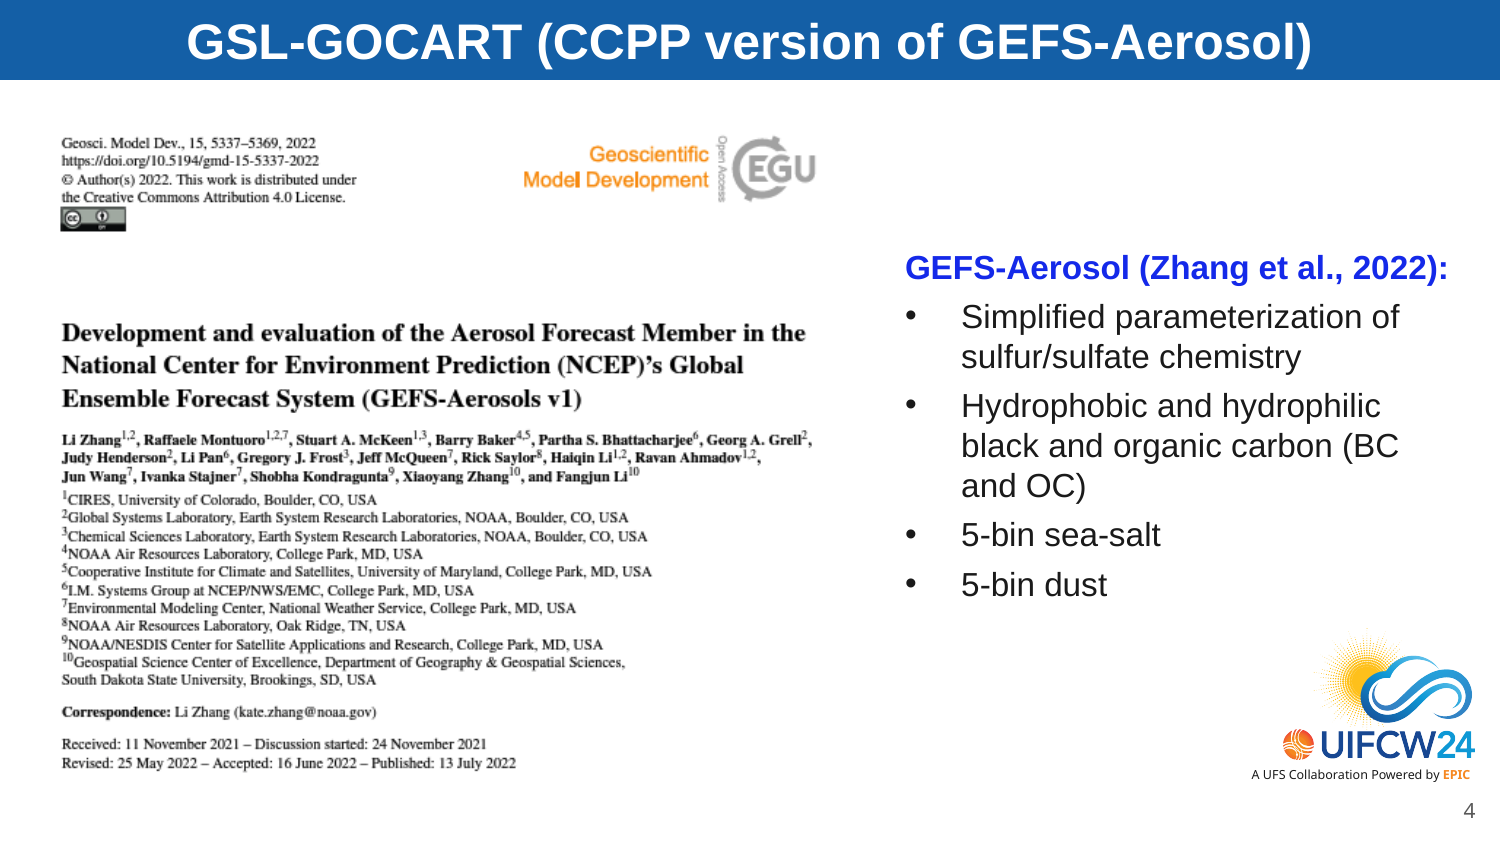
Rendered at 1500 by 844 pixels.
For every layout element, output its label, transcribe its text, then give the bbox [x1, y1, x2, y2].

picture [1283, 628, 1475, 760]
text_box GSL-GOCART (CCPP version of GEFS-Aerosol) [0, 1, 1500, 77]
text_box GEFS-Aerosol (Zhang et al., 2022): Simplified parameterization of sulfur/sulfate chemistry Hydrophobic and hydrophilic black and organic carbon (BC and OC) 5-bin sea-salt 5-bin dust [890, 238, 1470, 611]
slide_number ‹#› [1400, 779, 1491, 844]
picture [29, 103, 829, 780]
